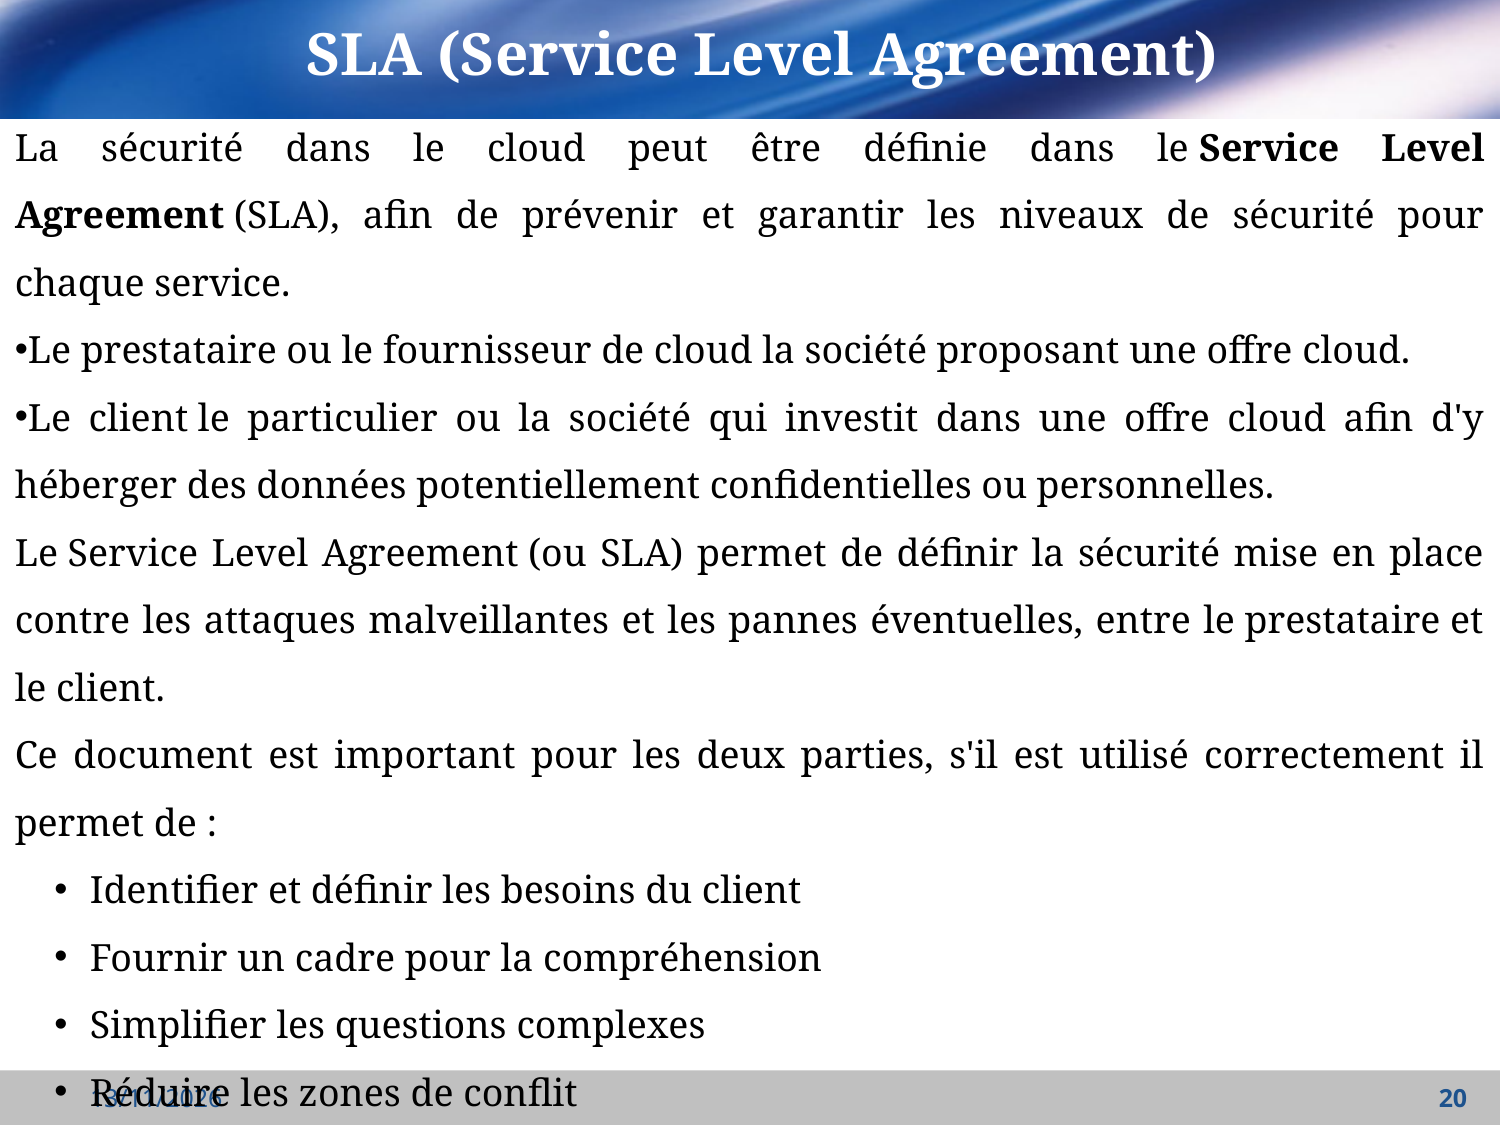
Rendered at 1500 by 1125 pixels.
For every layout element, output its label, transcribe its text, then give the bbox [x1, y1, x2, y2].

picture [0, 0, 1500, 93]
title SLA (Service Level Agreement) [74, 9, 1451, 93]
text_box La sécurité dans le cloud peut être définie dans le Service Level Agreement (SLA), afin de prévenir et garantir les niveaux de sécurité pour chaque service. Le prestataire ou le fournisseur de cloud la société proposant une offre cloud. Le client le particulier ou la société qui investit dans une offre cloud afin d'y héberger des données potentiellement confidentielles ou personnelles. Le Service Level Agreement (ou SLA) permet de définir la sécurité mise en place contre les attaques malveillantes et les pannes éventuelles, entre le prestataire et le client. Ce document est important pour les deux parties, s'il est utilisé correctement il permet de : Identifier et définir les besoins du client Fournir un cadre pour la compréhension Simplifier les questions complexes Réduire les zones de conflit Encourager le dialogue en cas de conflit …. [0, 93, 1500, 1125]
